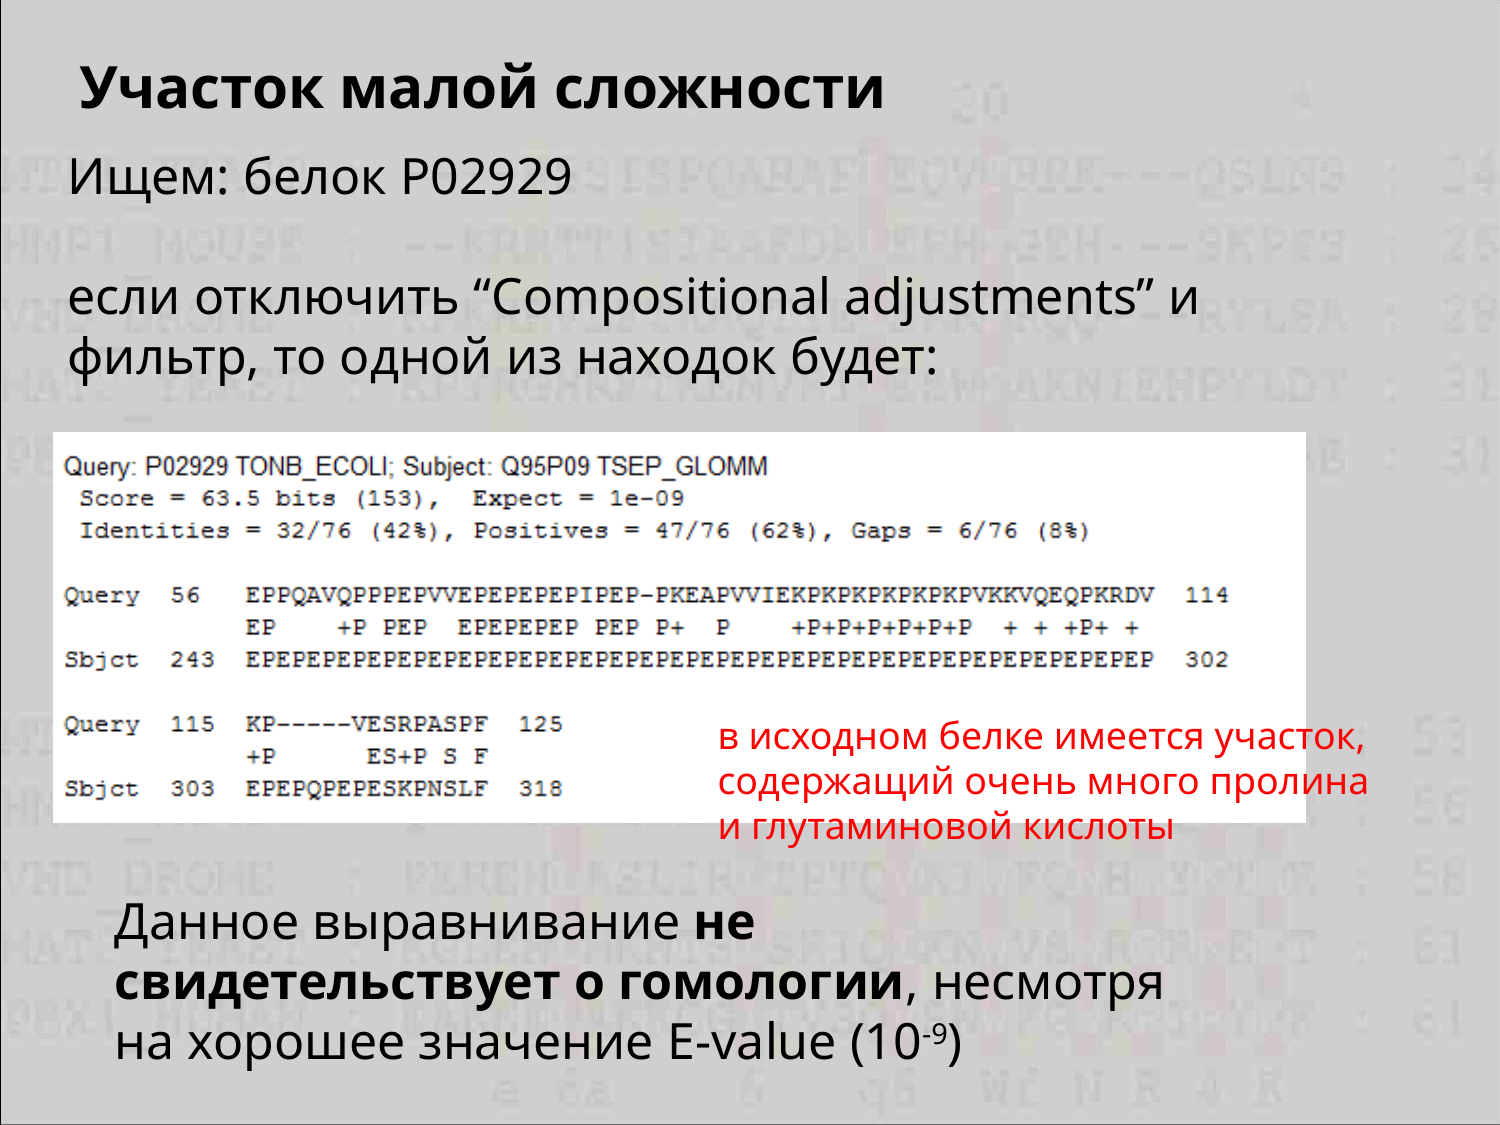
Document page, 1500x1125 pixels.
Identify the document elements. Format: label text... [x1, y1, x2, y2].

text_box Ищем: белок P02929 если отключить “Compositional adjustments” и фильтр, то одной из находок будет: [53, 137, 1306, 393]
text_box в исходном белке имеется участок, содержащий очень много пролина и глутаминовой кислоты [702, 704, 1412, 855]
picture [0, 0, 1500, 1125]
text_box Данное выравнивание не свидетельствует о гомологии, несмотря на хорошее значение E-value (10-9) [100, 881, 1193, 1077]
text_box Участок малой сложности [64, 42, 1025, 129]
